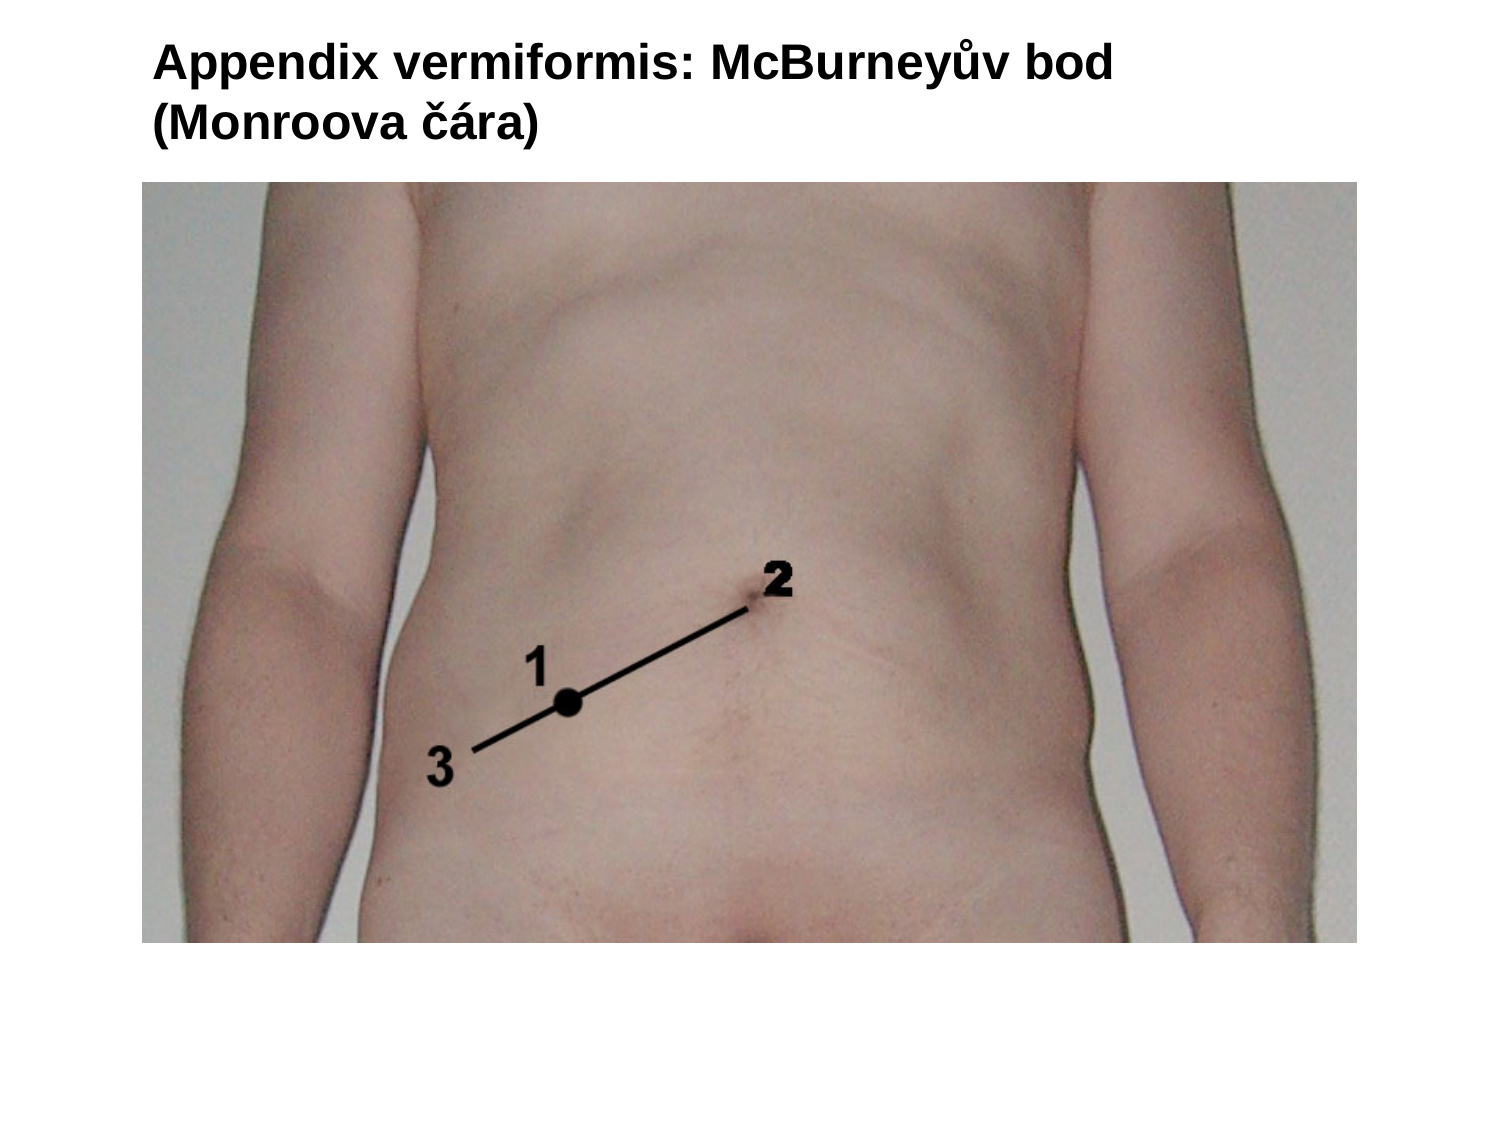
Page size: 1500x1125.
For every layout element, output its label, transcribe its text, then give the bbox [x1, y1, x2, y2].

text_box Appendix vermiformis: McBurneyův bod (Monroova čára) [137, 22, 1146, 157]
picture [142, 182, 1358, 943]
